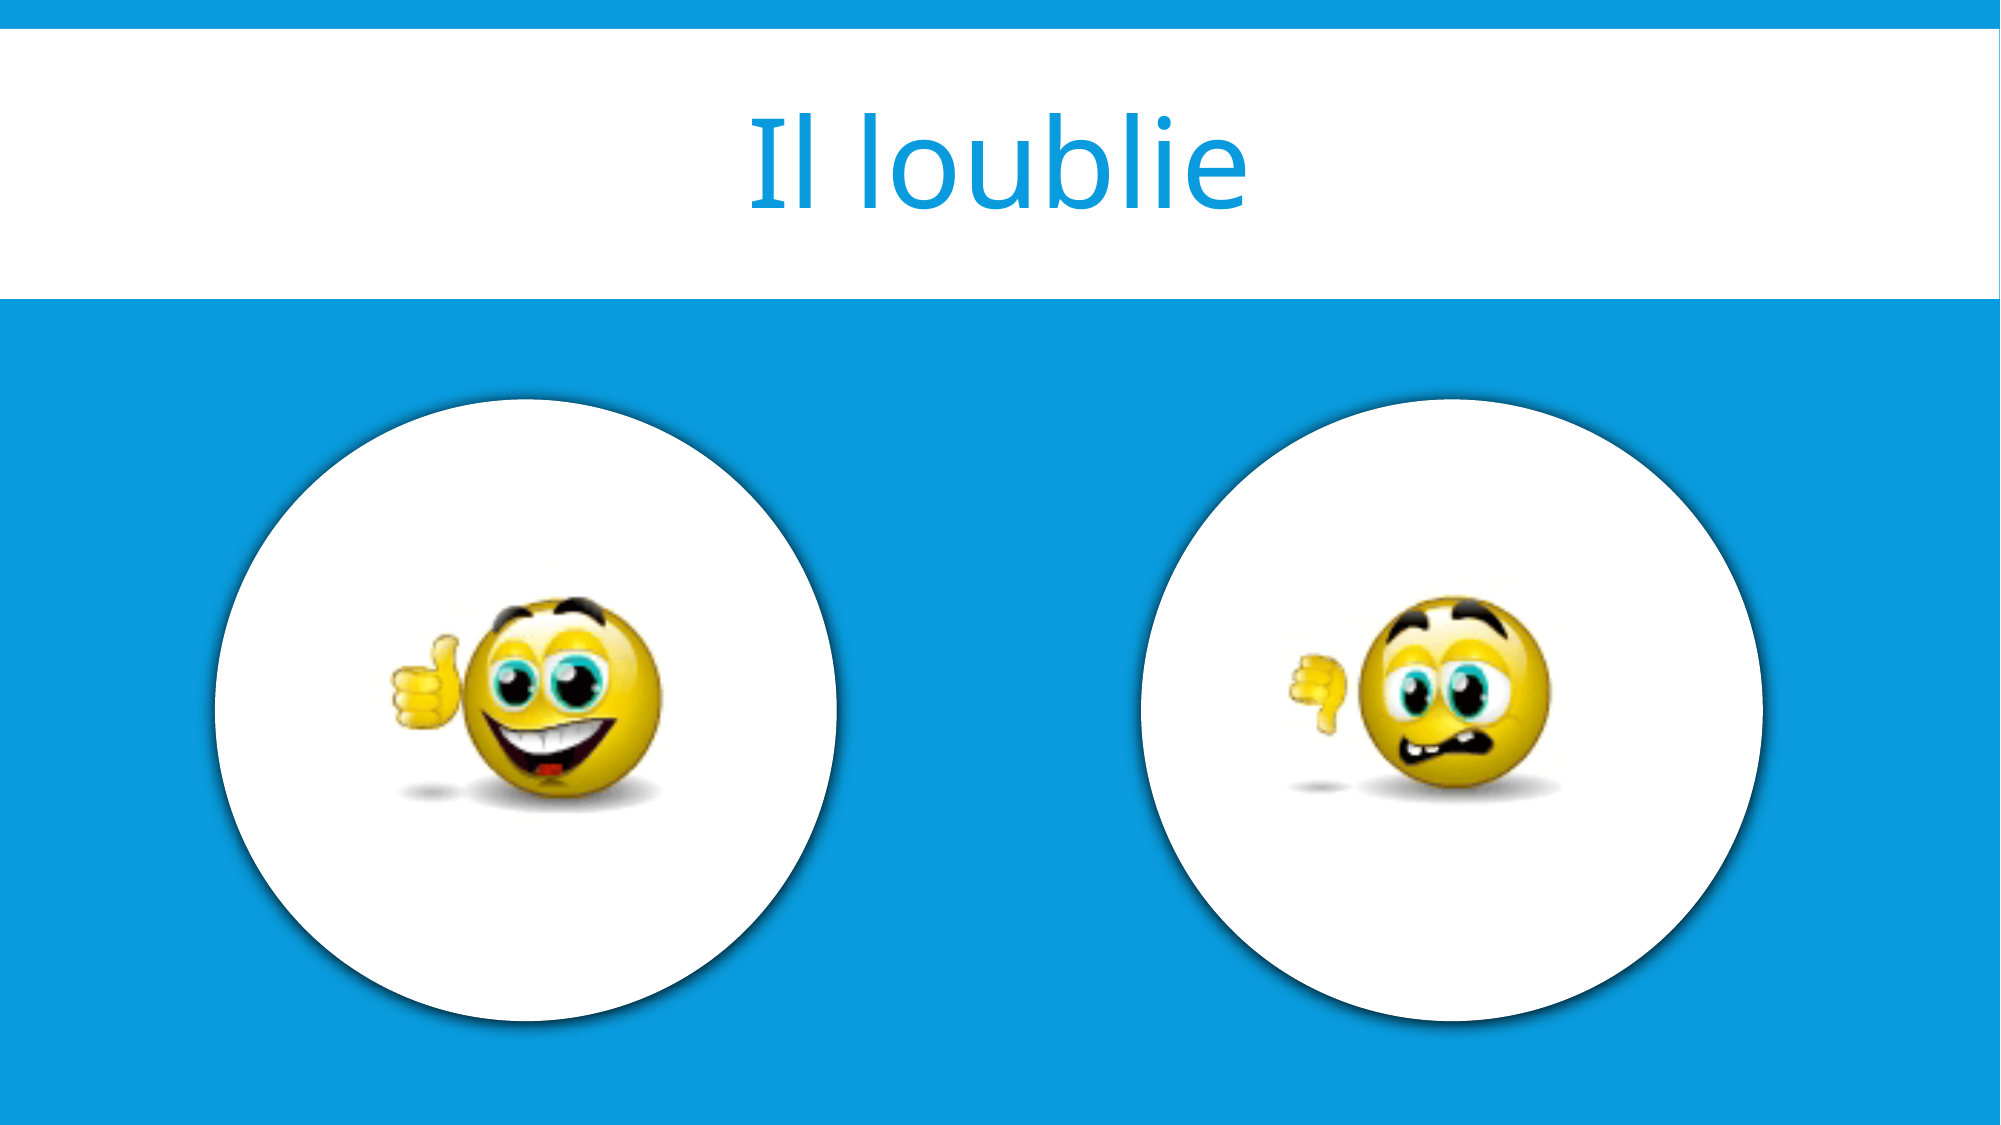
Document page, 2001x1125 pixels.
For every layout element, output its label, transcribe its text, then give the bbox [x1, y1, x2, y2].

title Il loublie [197, 46, 1803, 295]
picture [368, 512, 684, 828]
text_box [1104, 348, 1764, 1004]
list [1268, 523, 1572, 828]
text_box [196, 348, 855, 1004]
text_box [1250, 696, 1764, 1023]
text_box [251, 853, 804, 1023]
